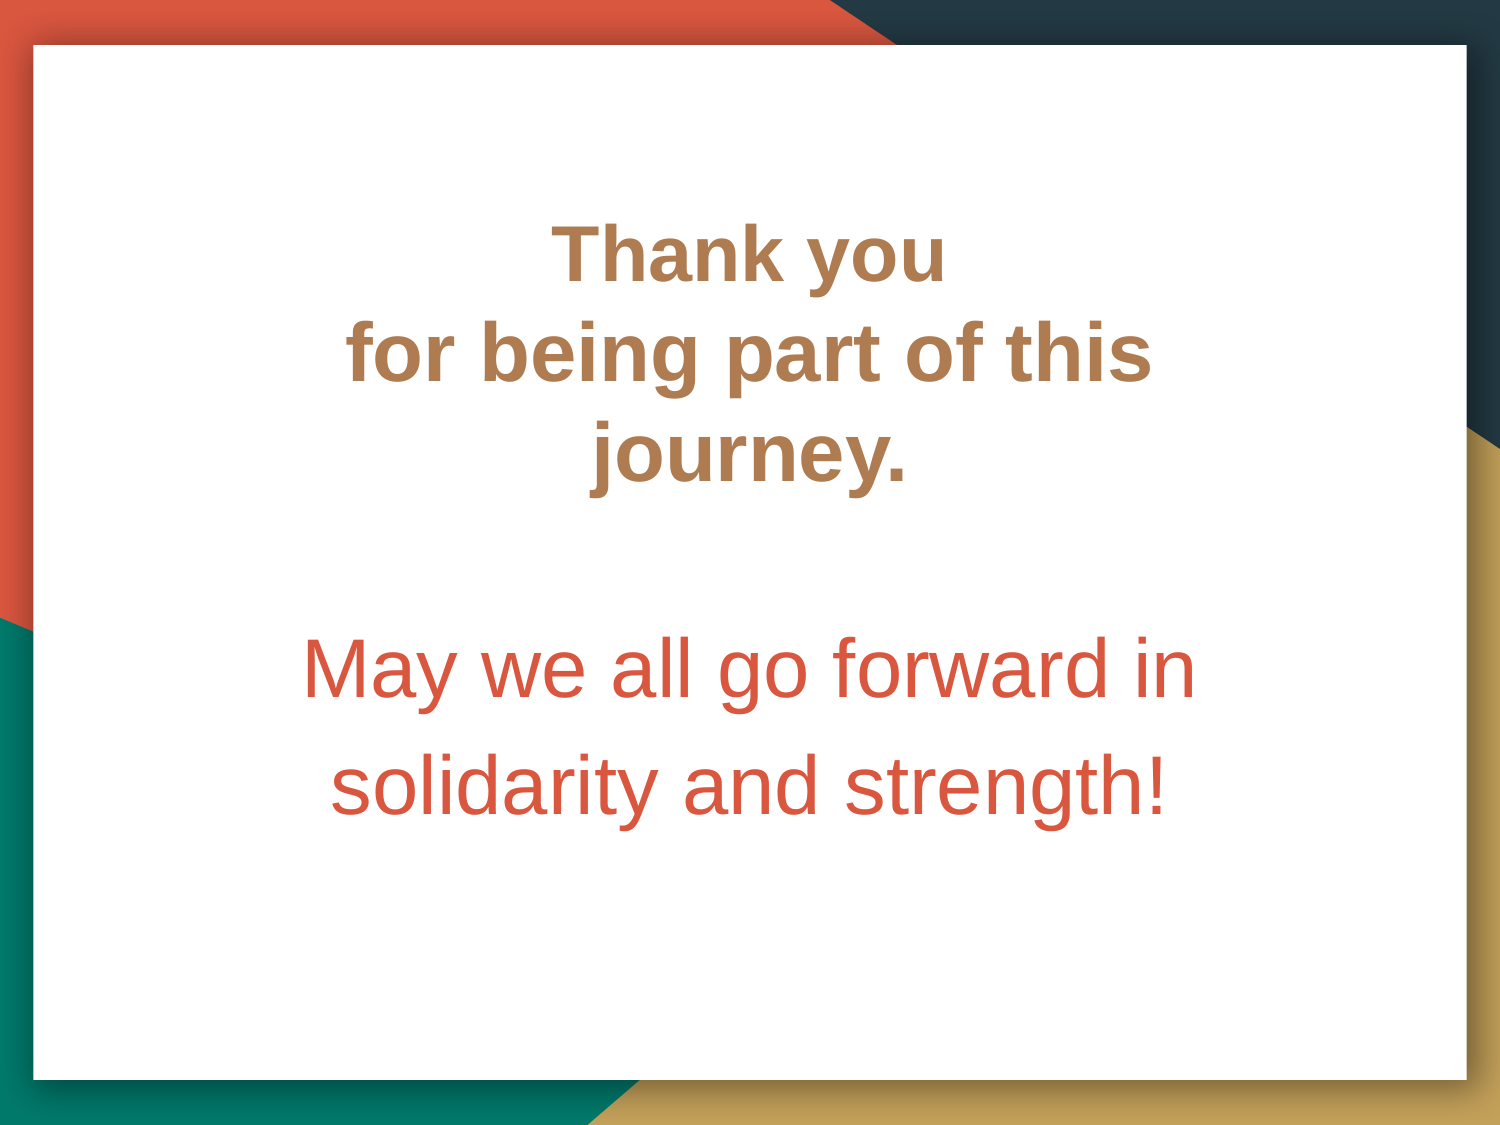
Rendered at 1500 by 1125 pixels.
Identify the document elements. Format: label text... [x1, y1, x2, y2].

subtitle Thank you for being part of this journey. May we all go forward in solidarity and strength! [275, 195, 1225, 980]
